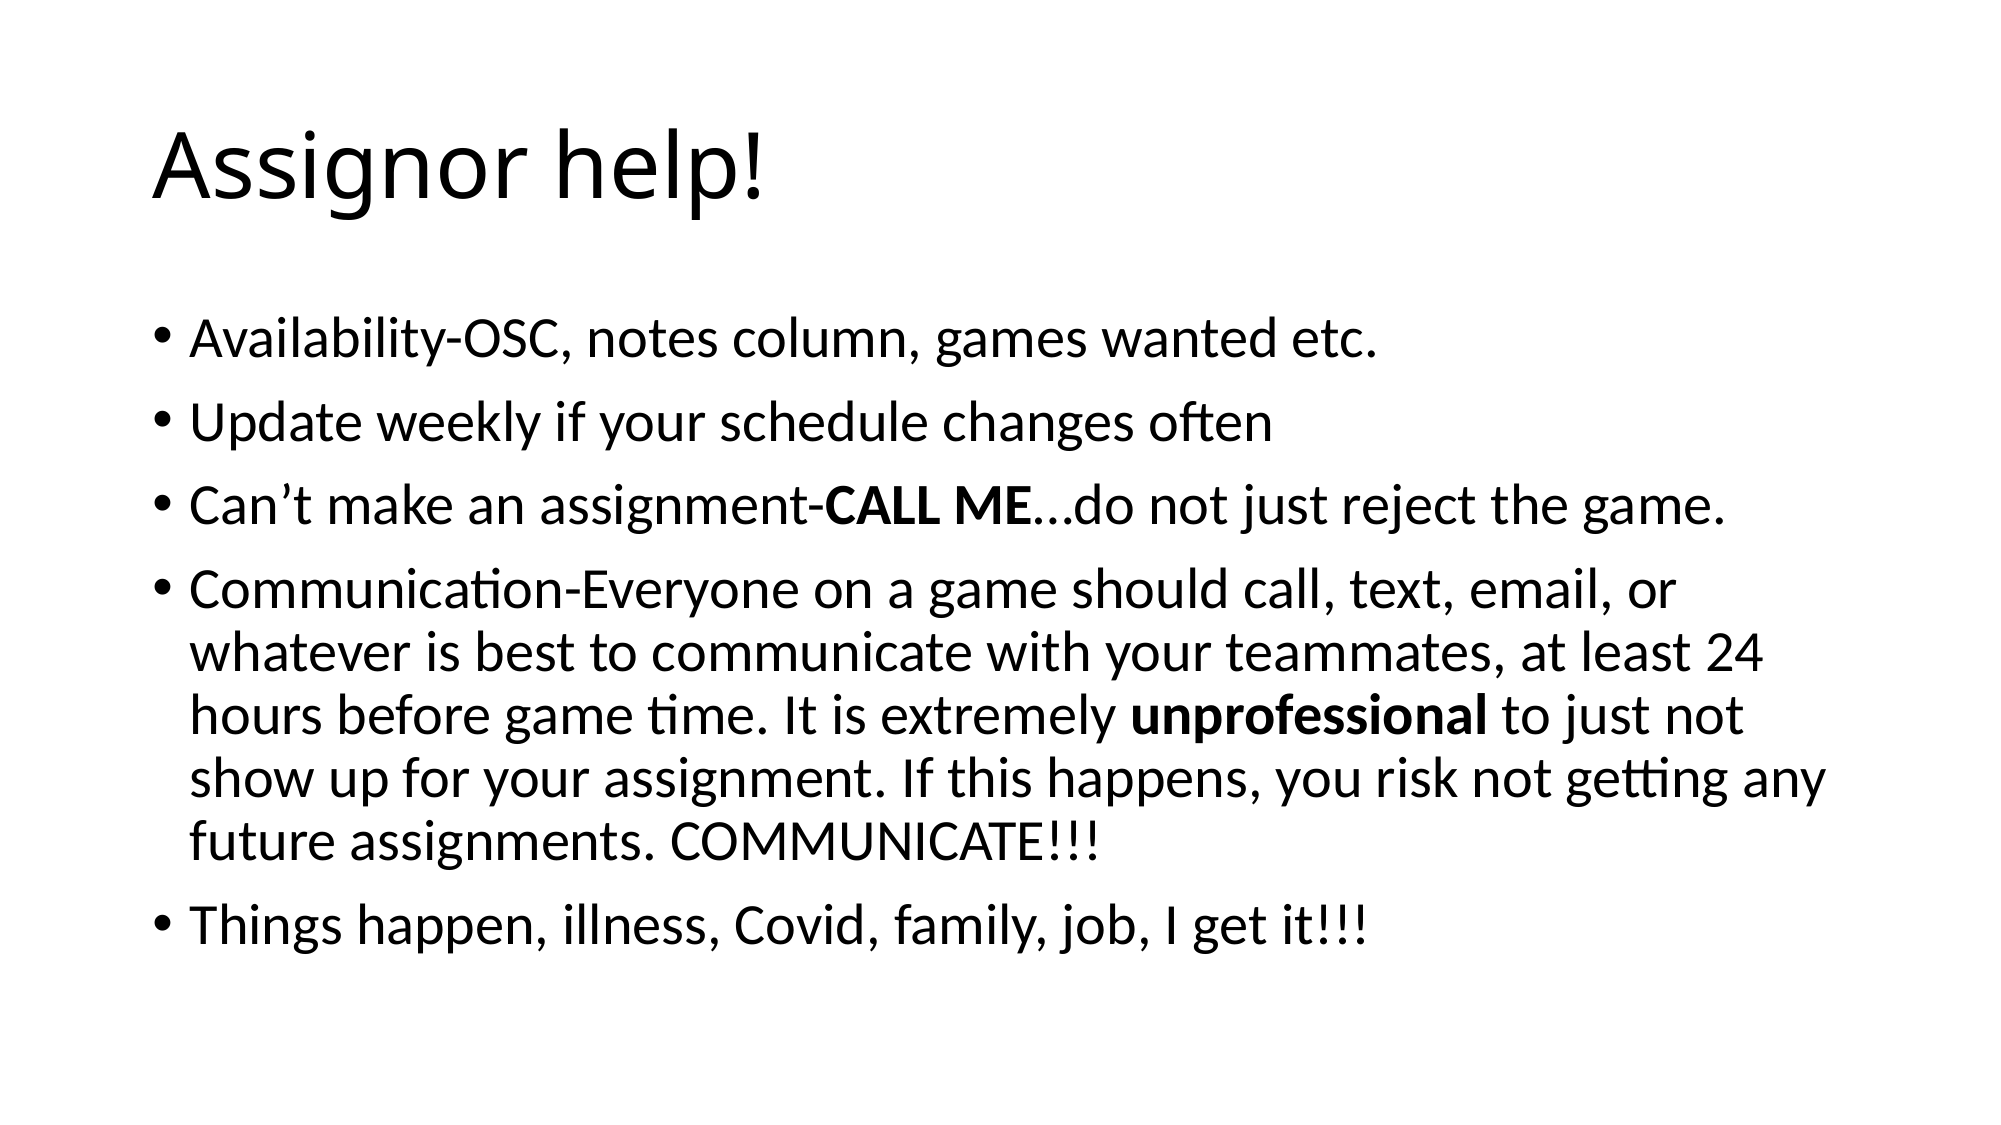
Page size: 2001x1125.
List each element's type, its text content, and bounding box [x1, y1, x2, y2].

title Assignor help! [137, 59, 1863, 278]
list Availability-OSC, notes column, games wanted etc. Update weekly if your schedule changes often Can’t make an assignment-CALL ME…do not just reject the game. Communication-Everyone on a game should call, text, email, or whatever is best to communicate with your teammates, at least 24 hours before game time. It is extremely unprofessional to just not show up for your assignment. If this happens, you risk not getting any future assignments. COMMUNICATE!!! Things happen, illness, Covid, family, job, I get it!!! [137, 299, 1863, 1014]
